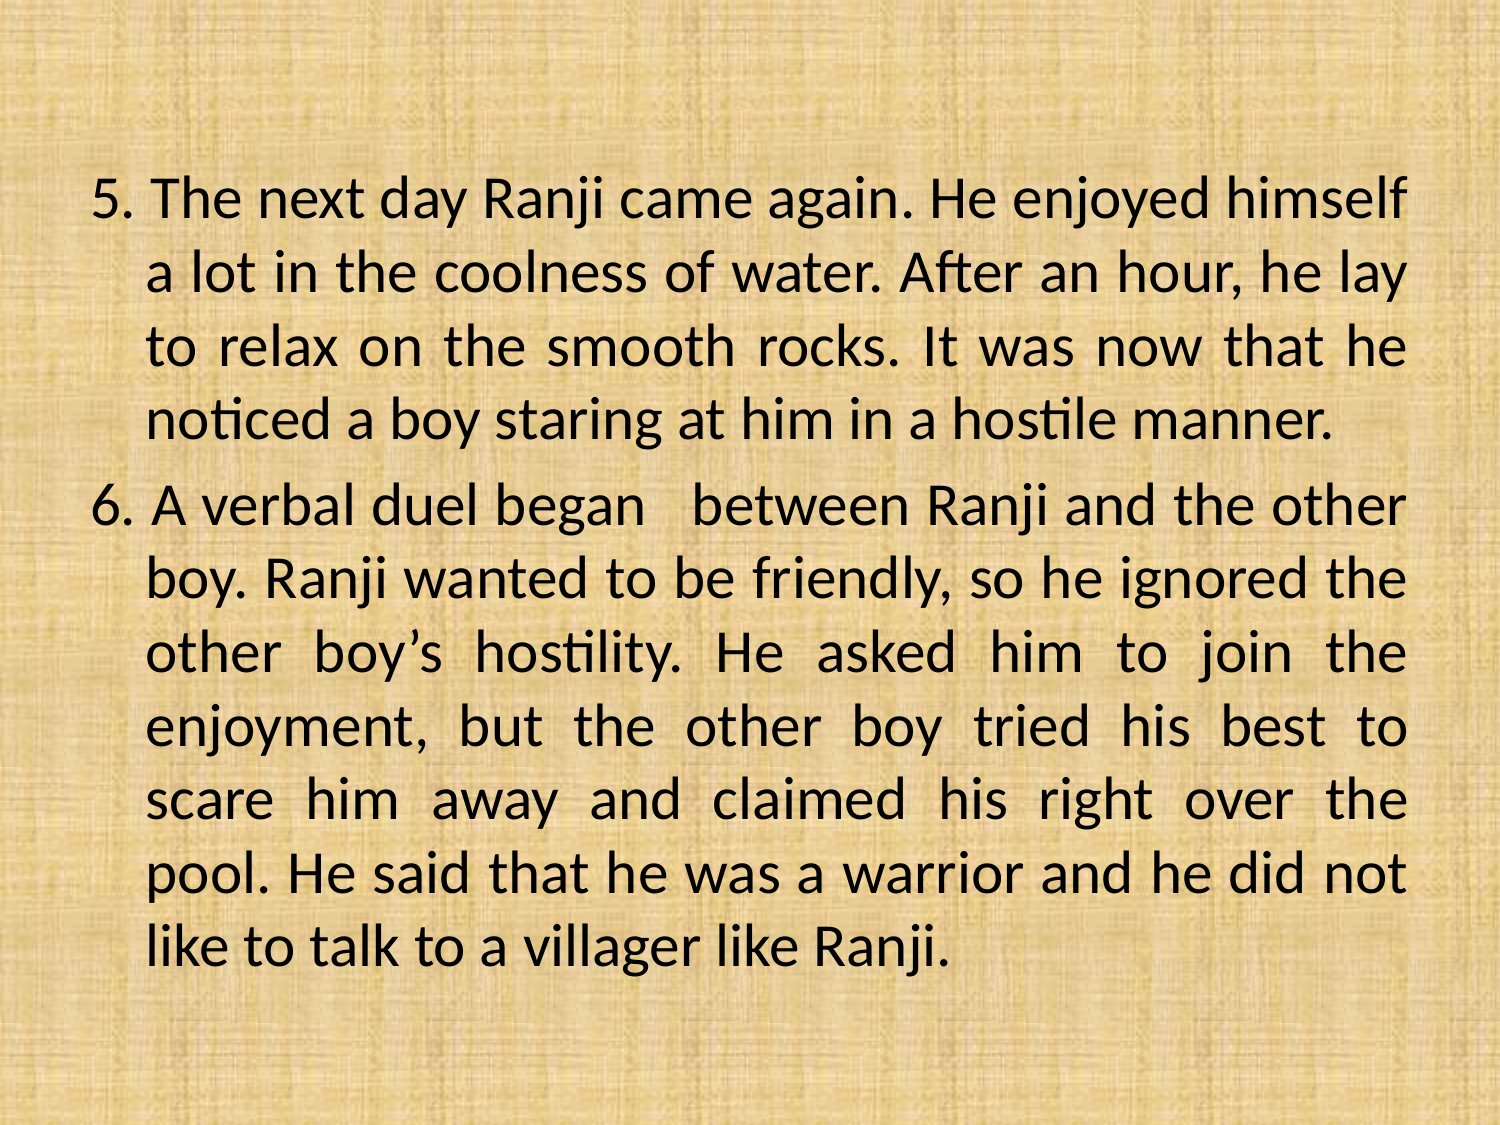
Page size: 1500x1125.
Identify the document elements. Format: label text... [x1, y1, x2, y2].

picture [0, 0, 1500, 1125]
list 5. The next day Ranji came again. He enjoyed himself a lot in the coolness of water. After an hour, he lay to relax on the smooth rocks. It was now that he noticed a boy staring at him in a hostile manner. 6. A verbal duel began between Ranji and the other boy. Ranji wanted to be friendly, so he ignored the other boy’s hostility. He asked him to join the enjoyment, but the other boy tried his best to scare him away and claimed his right over the pool. He said that he was a warrior and he did not like to talk to a villager like Ranji. [75, 149, 1425, 1005]
